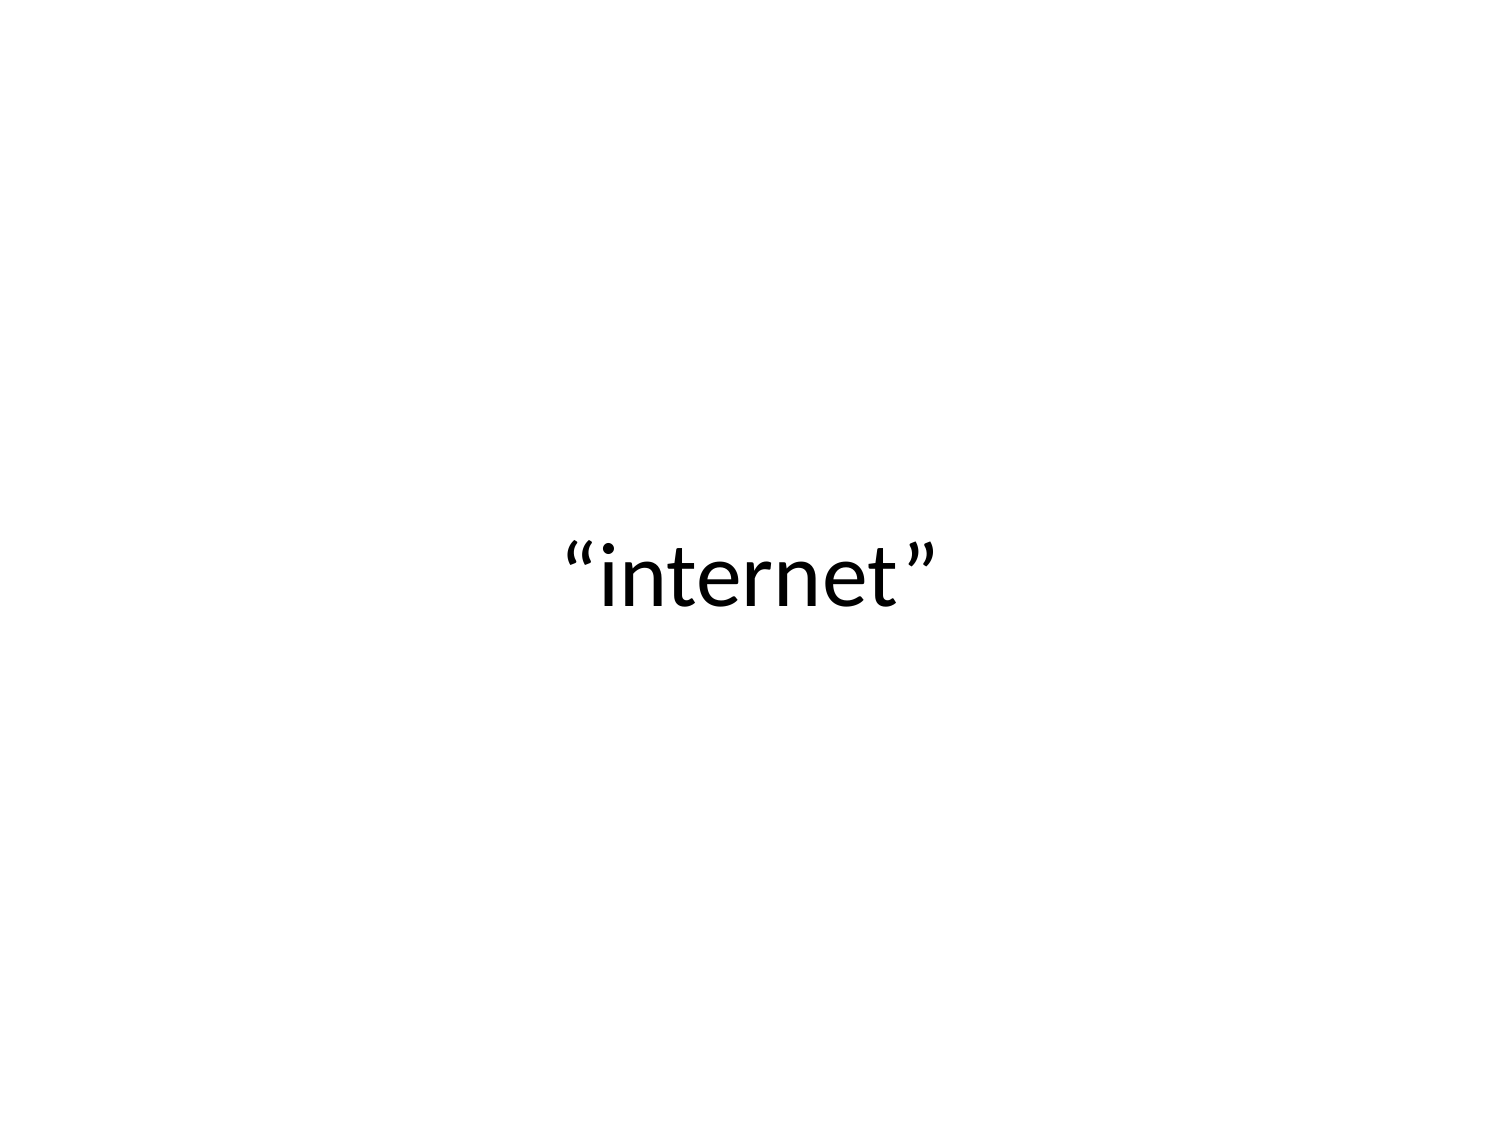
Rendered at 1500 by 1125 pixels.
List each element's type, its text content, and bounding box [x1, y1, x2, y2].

title “internet” [112, 449, 1388, 691]
